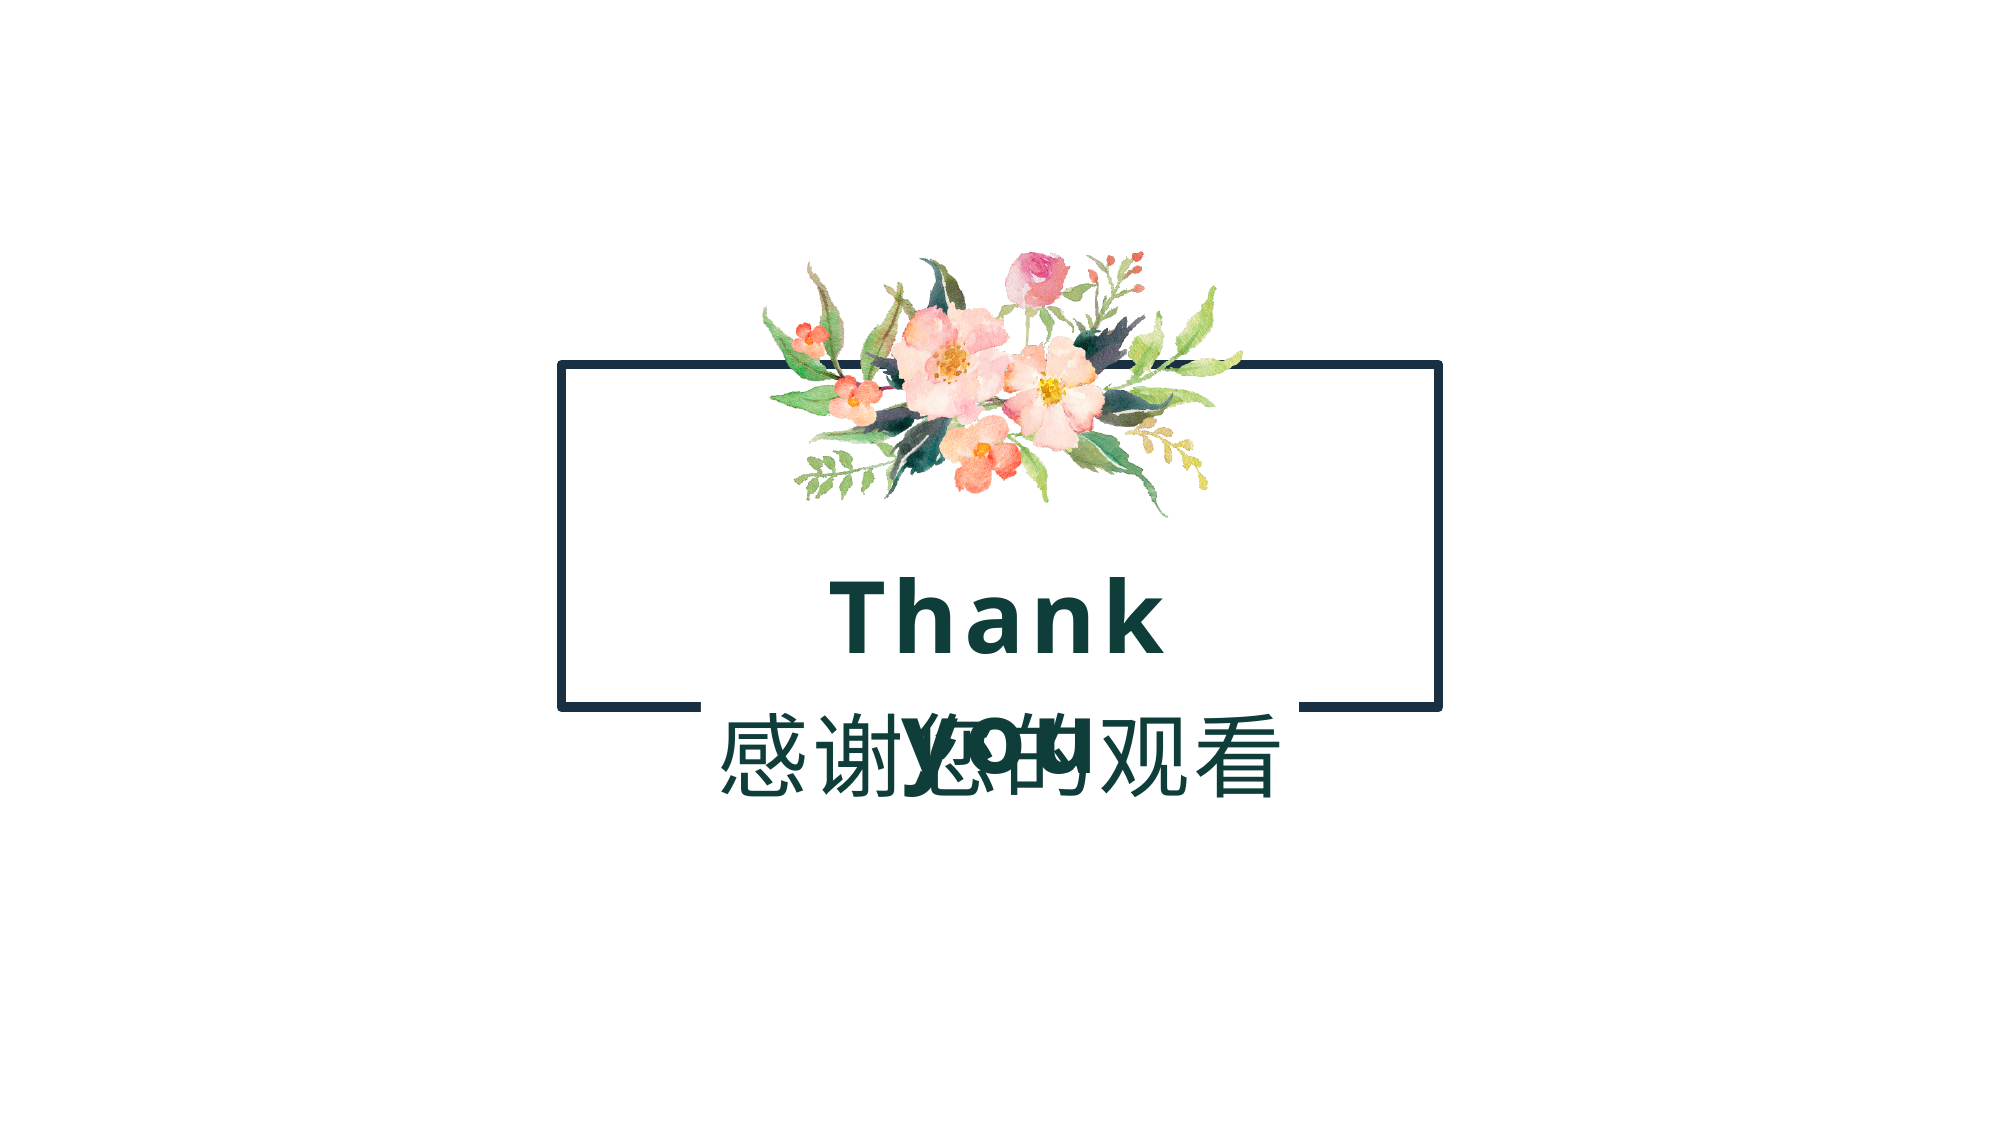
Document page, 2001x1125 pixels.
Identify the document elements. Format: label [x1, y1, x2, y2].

text_box [561, 245, 1439, 765]
